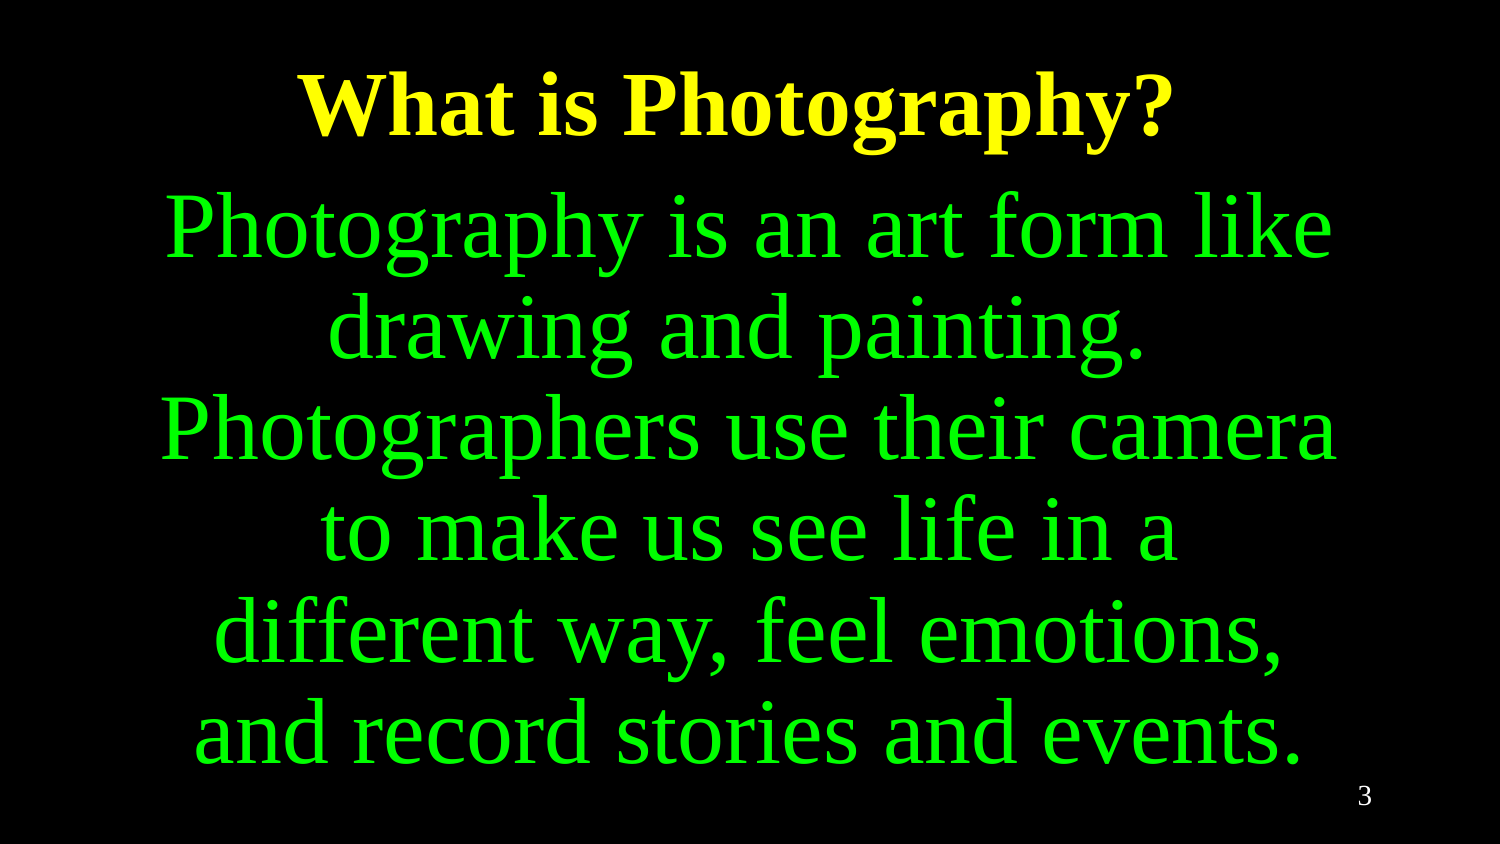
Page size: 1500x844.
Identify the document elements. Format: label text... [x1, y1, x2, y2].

text_box ‹#› [1074, 768, 1388, 826]
list Photography is an art form like drawing and painting. Photographers use their camera to make us see life in a different way, feel emotions, and record stories and events. [137, 168, 1363, 357]
title What is Photography? [99, 28, 1375, 169]
